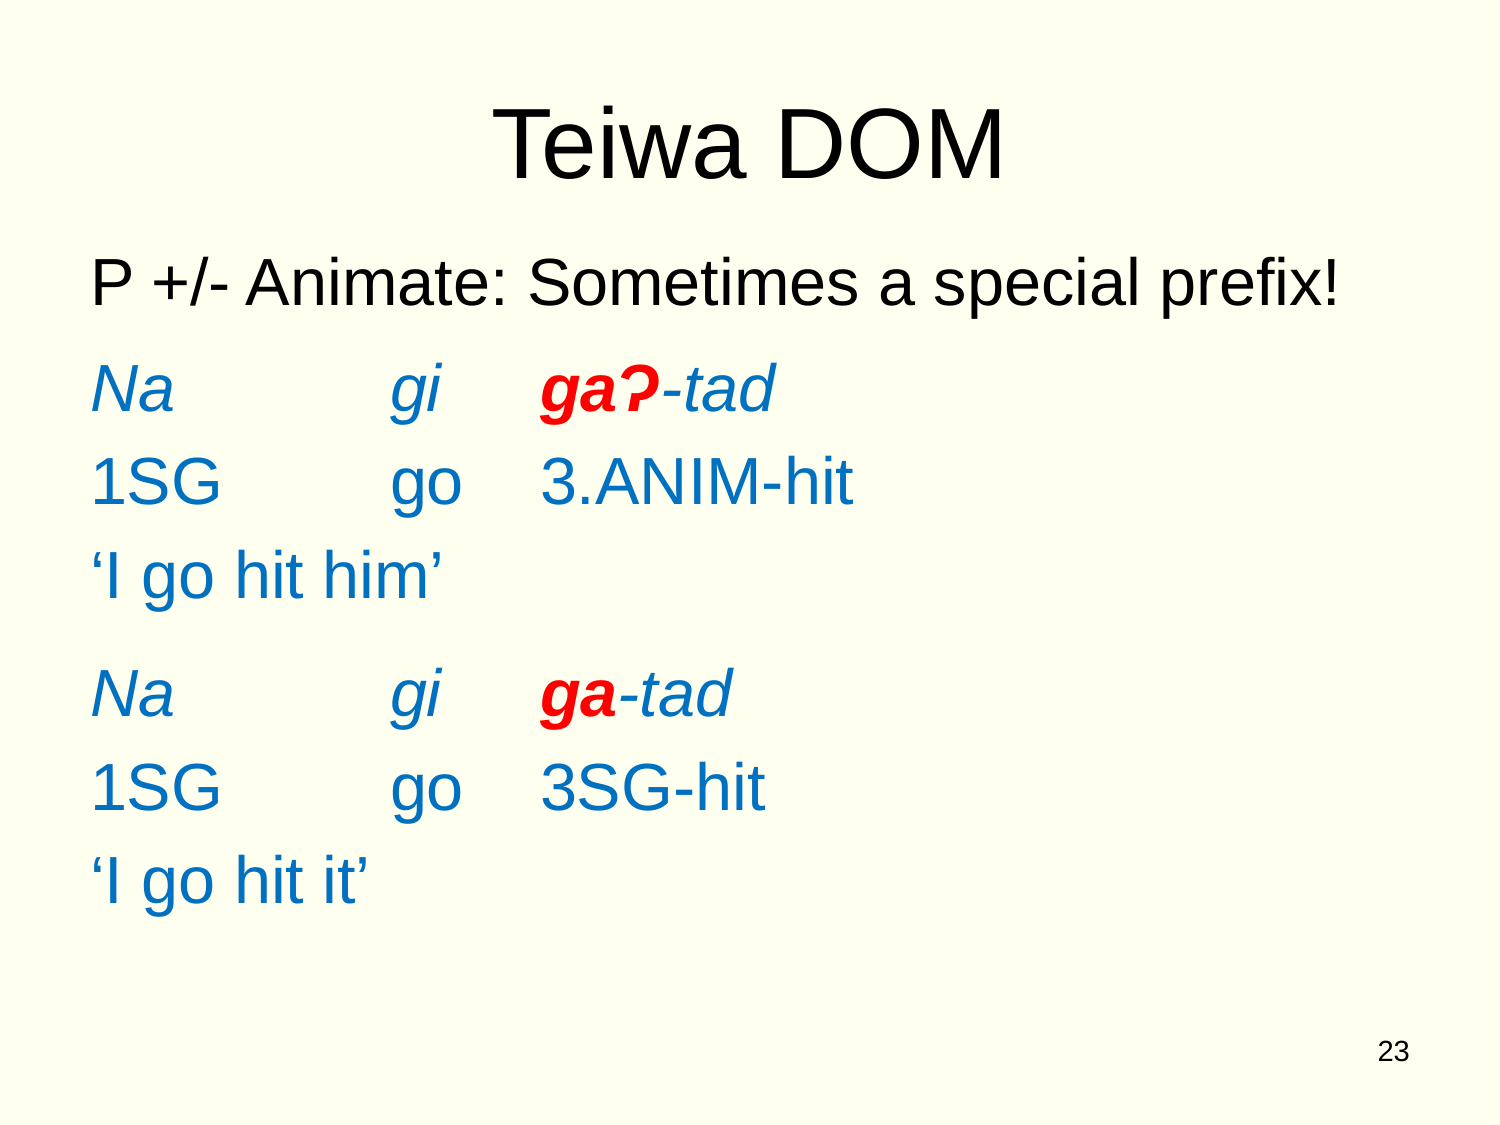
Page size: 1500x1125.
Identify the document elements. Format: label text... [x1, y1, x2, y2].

slide_number 23 [1074, 1024, 1426, 1103]
title Teiwa DOM [74, 44, 1426, 231]
list P +/- Animate: Sometimes a special prefix! Na gi gaɁ-tad 1SG go 3.ANIM-hit ‘I go hit him’ Na gi ga-tad 1SG go 3SG-hit ‘I go hit it’ [74, 231, 1426, 1006]
